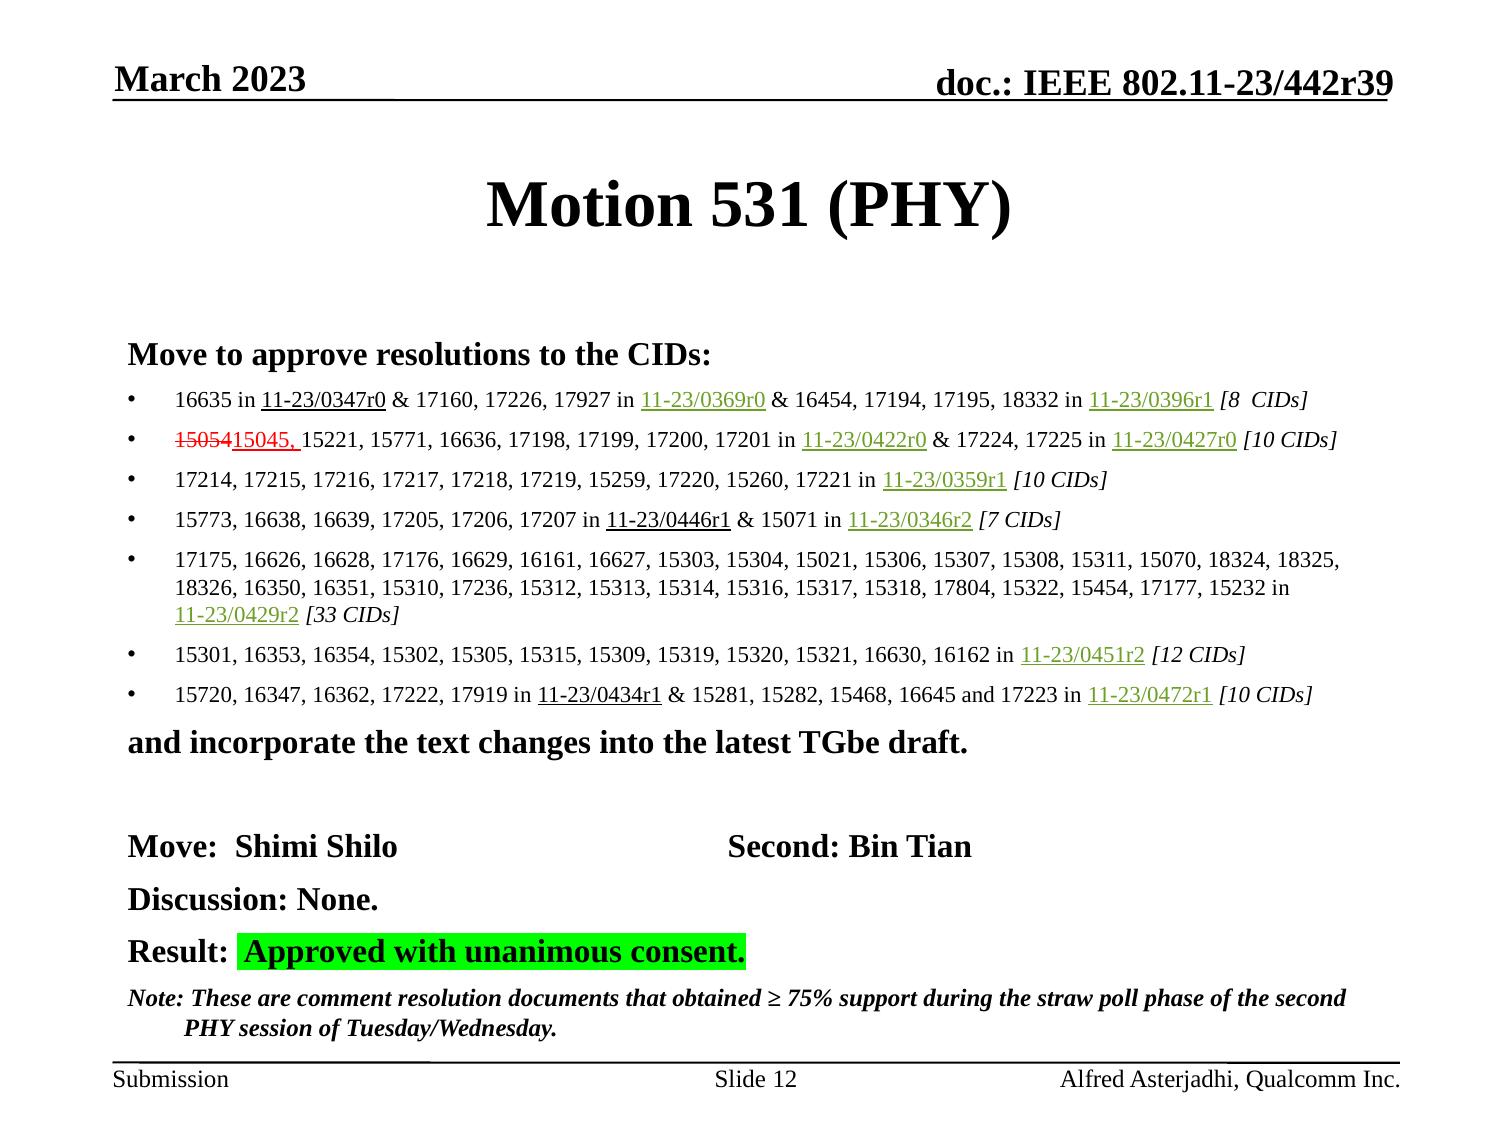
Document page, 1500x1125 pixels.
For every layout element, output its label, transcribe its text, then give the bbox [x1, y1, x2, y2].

list Move to approve resolutions to the CIDs: 16635 in 11-23/0347r0 & 17160, 17226, 17927 in 11-23/0369r0 & 16454, 17194, 17195, 18332 in 11-23/0396r1 [8 CIDs] 1505415045, 15221, 15771, 16636, 17198, 17199, 17200, 17201 in 11-23/0422r0 & 17224, 17225 in 11-23/0427r0 [10 CIDs] 17214, 17215, 17216, 17217, 17218, 17219, 15259, 17220, 15260, 17221 in 11-23/0359r1 [10 CIDs] 15773, 16638, 16639, 17205, 17206, 17207 in 11-23/0446r1 & 15071 in 11-23/0346r2 [7 CIDs] 17175, 16626, 16628, 17176, 16629, 16161, 16627, 15303, 15304, 15021, 15306, 15307, 15308, 15311, 15070, 18324, 18325, 18326, 16350, 16351, 15310, 17236, 15312, 15313, 15314, 15316, 15317, 15318, 17804, 15322, 15454, 17177, 15232 in 11-23/0429r2 [33 CIDs] 15301, 16353, 16354, 15302, 15305, 15315, 15309, 15319, 15320, 15321, 16630, 16162 in 11-23/0451r2 [12 CIDs] 15720, 16347, 16362, 17222, 17919 in 11-23/0434r1 & 15281, 15282, 15468, 16645 and 17223 in 11-23/0472r1 [10 CIDs] and incorporate the text changes into the latest TGbe draft. Move: Shimi Shilo Second: Bin Tian Discussion: None. Result: Approved with unanimous consent. Note: These are comment resolution documents that obtained ≥ 75% support during the straw poll phase of the second PHY session of Tuesday/Wednesday. [112, 324, 1388, 1063]
footer Alfred Asterjadhi, Qualcomm Inc. [878, 1061, 1402, 1093]
title Motion 531 (PHY) [112, 112, 1388, 288]
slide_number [114, 54, 423, 100]
slide_number Slide 12 [712, 1061, 800, 1123]
